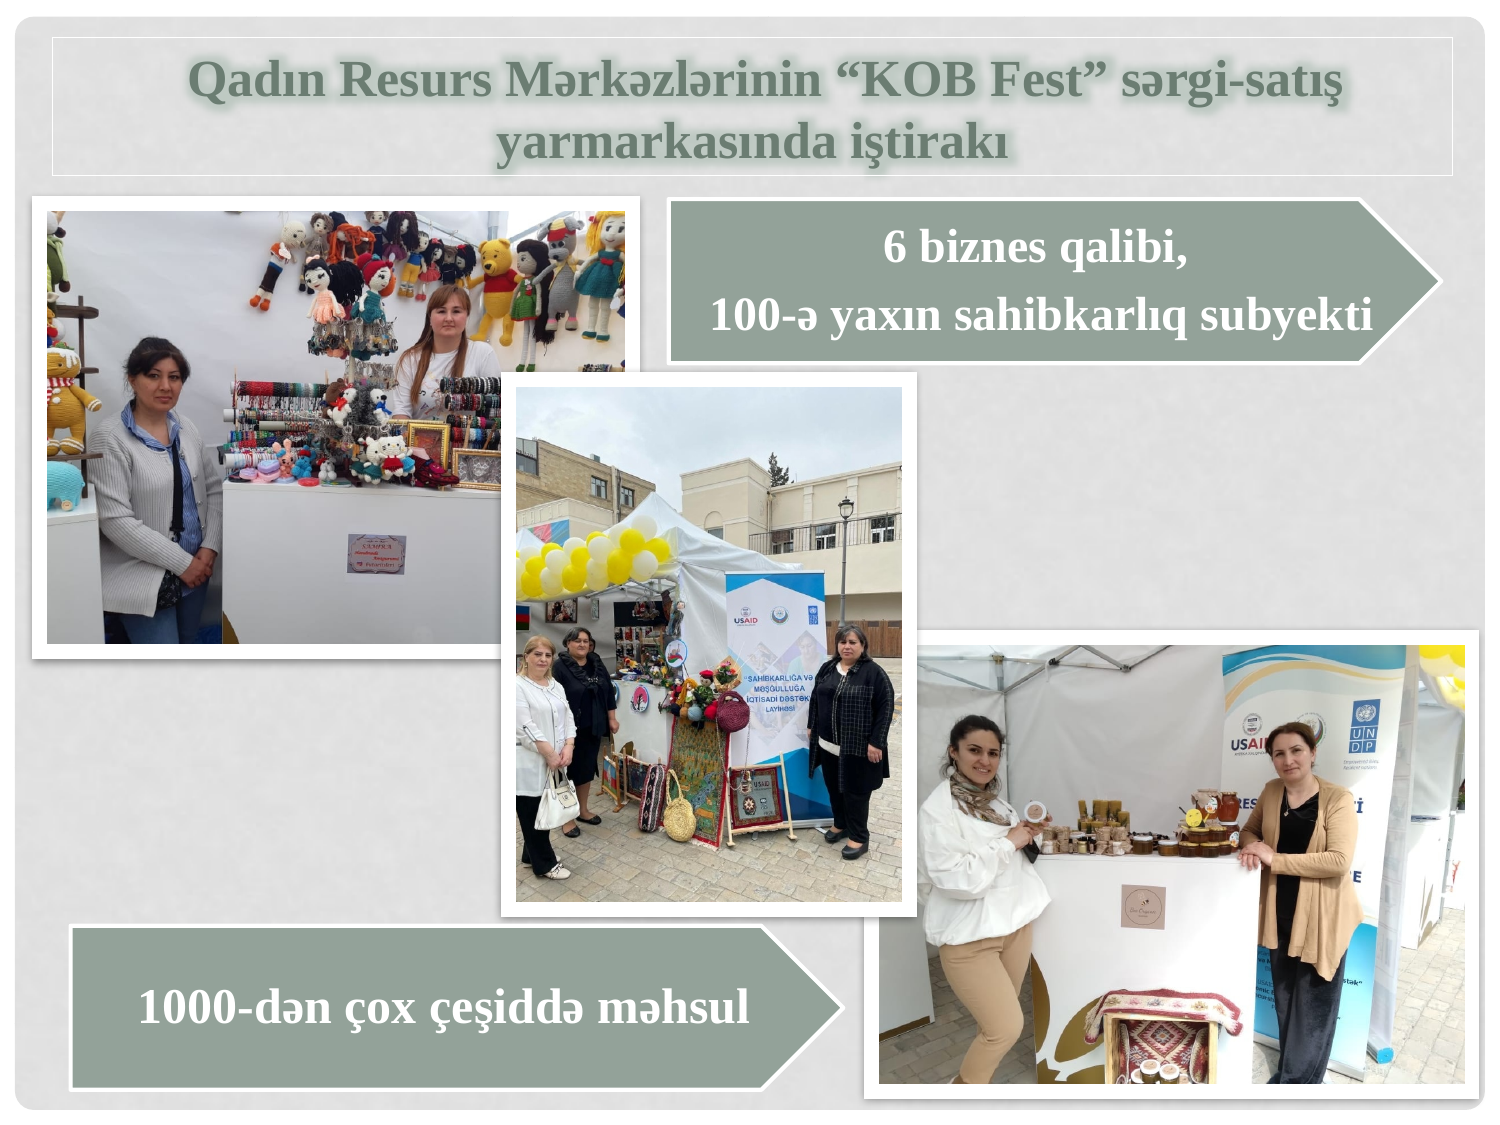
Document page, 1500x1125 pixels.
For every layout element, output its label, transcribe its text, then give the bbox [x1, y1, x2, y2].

text_box Qadın Resurs Mərkəzlərinin “KOB Fest” sərgi-satış yarmarkasında iştirakı [52, 37, 1453, 176]
picture [46, 210, 1466, 1085]
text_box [70, 925, 844, 1091]
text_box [667, 198, 1442, 364]
